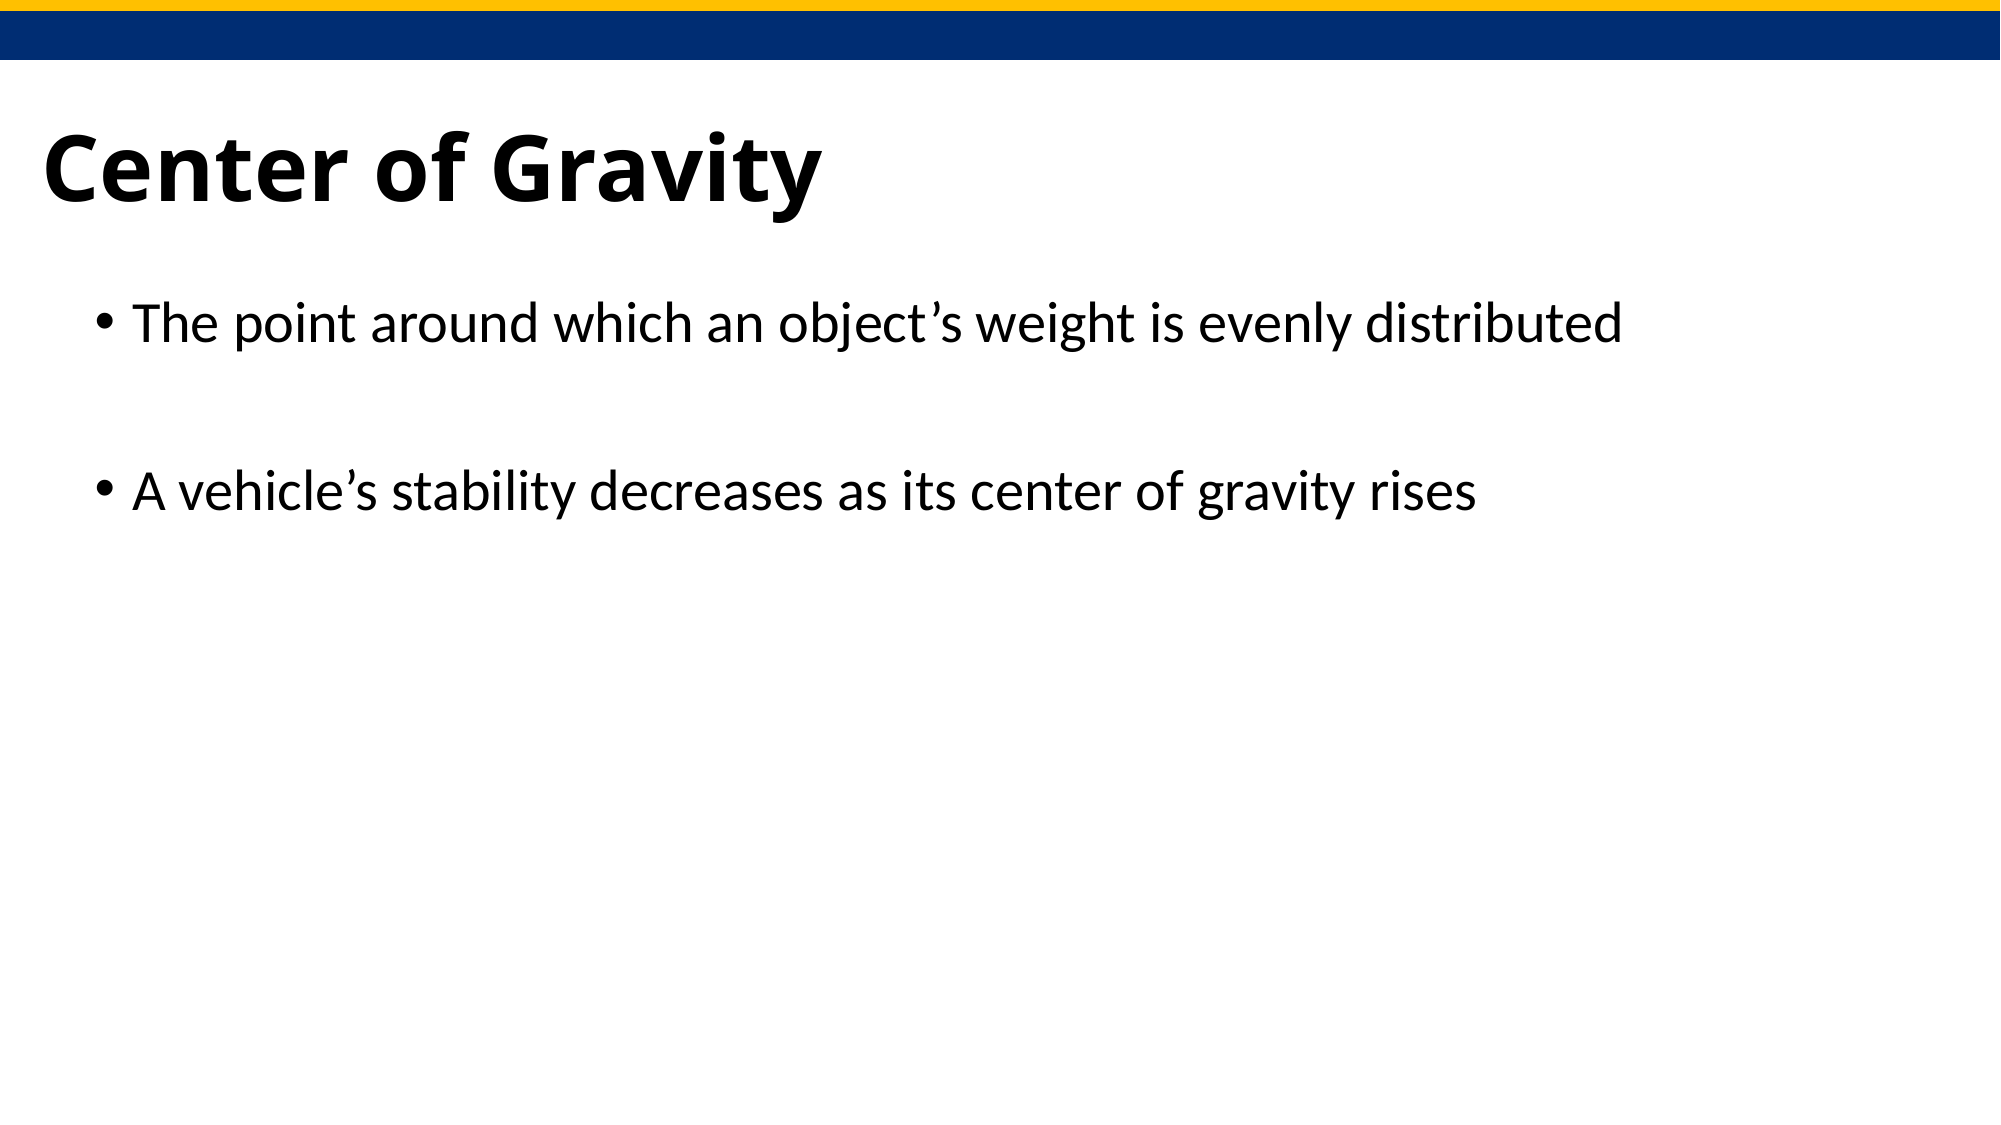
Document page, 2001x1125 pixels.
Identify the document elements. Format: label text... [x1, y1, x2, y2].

list The point around which an object’s weight is evenly distributed A vehicle’s stability decreases as its center of gravity rises [79, 284, 1892, 1014]
picture [0, 0, 2000, 60]
title Center of Gravity [26, 63, 1752, 281]
